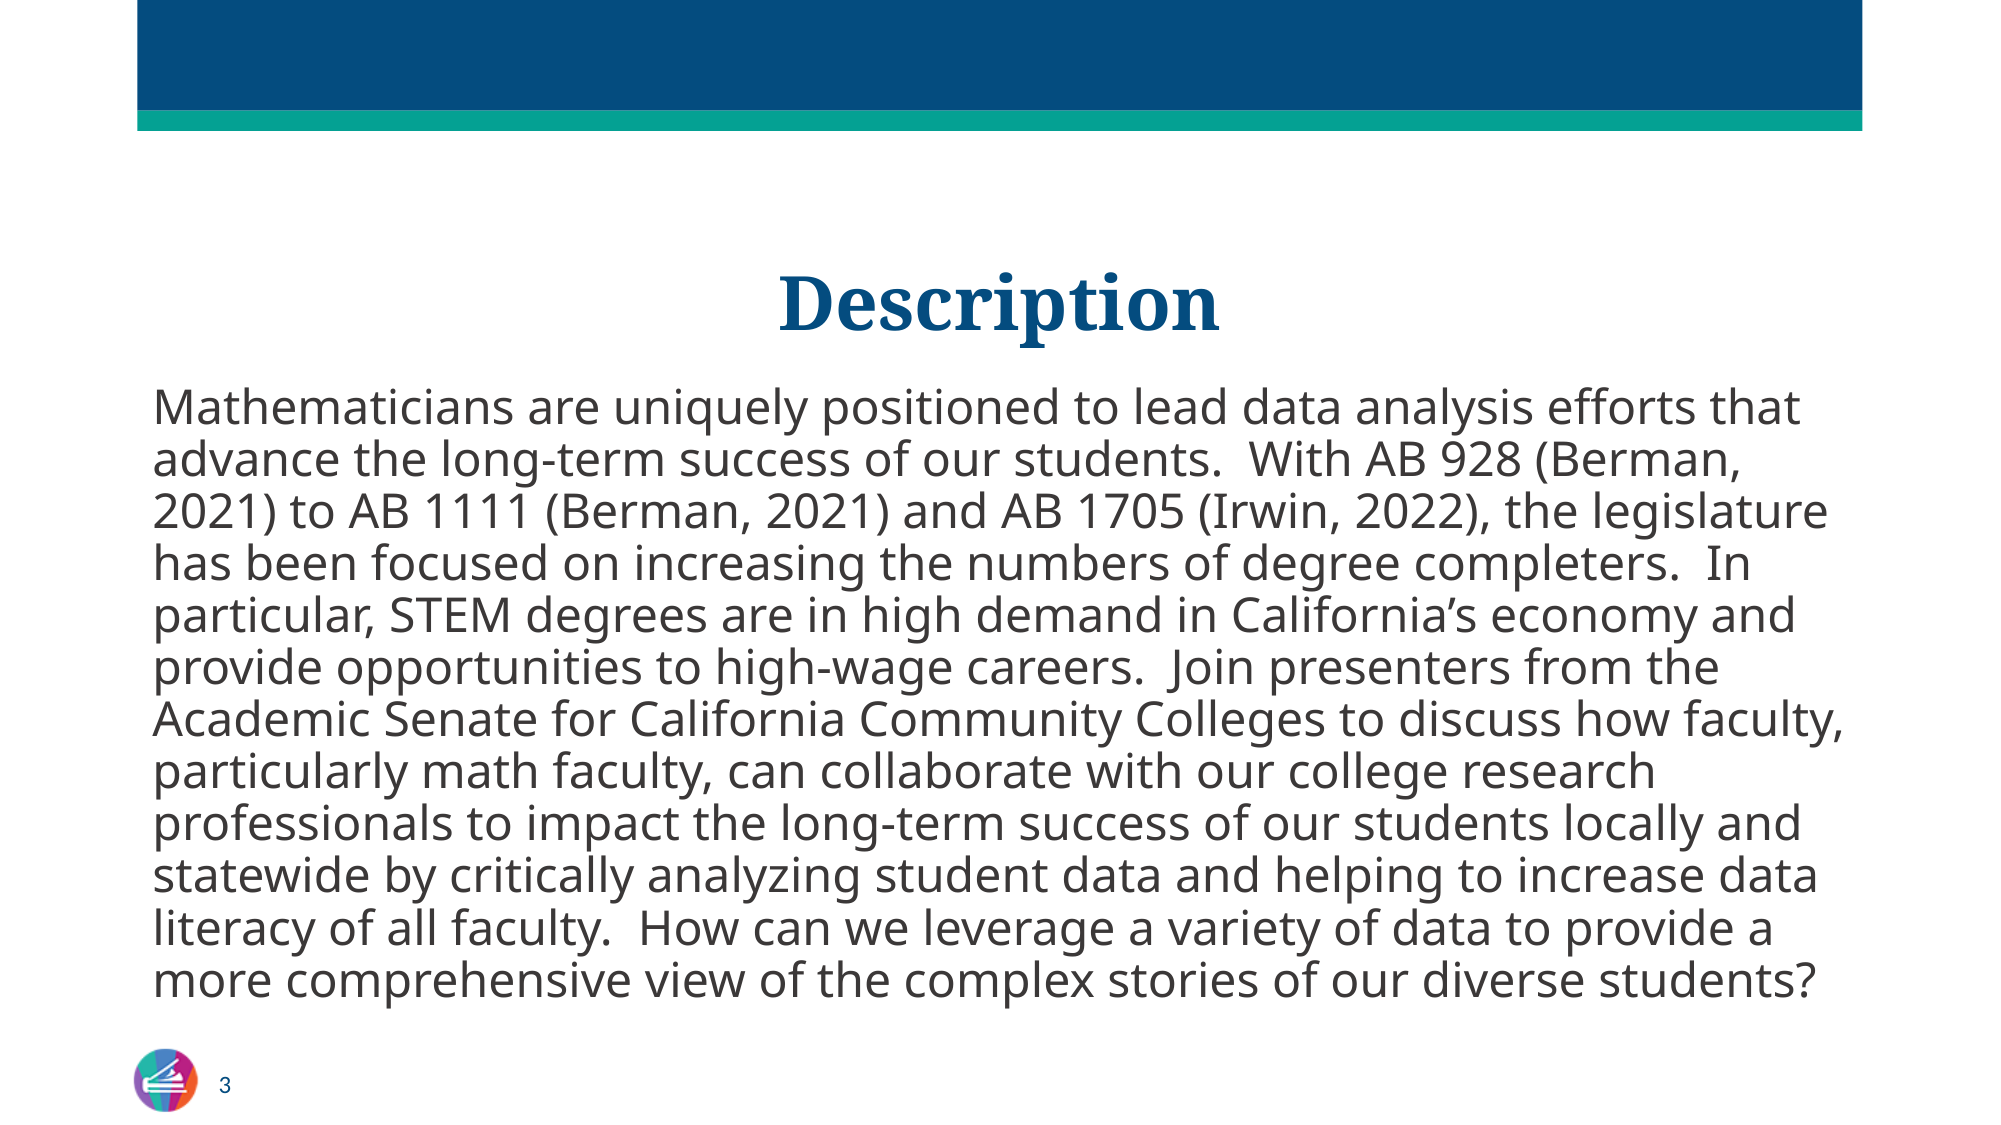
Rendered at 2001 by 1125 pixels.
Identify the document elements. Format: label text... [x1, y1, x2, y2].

title Description [137, 166, 1863, 355]
picture [131, 1046, 200, 1115]
list Mathematicians are uniquely positioned to lead data analysis efforts that advance the long-term success of our students. With AB 928 (Berman, 2021) to AB 1111 (Berman, 2021) and AB 1705 (Irwin, 2022), the legislature has been focused on increasing the numbers of degree completers. In particular, STEM degrees are in high demand in California’s economy and provide opportunities to high-wage careers. Join presenters from the Academic Senate for California Community Colleges to discuss how faculty, particularly math faculty, can collaborate with our college research professionals to impact the long-term success of our students locally and statewide by critically analyzing student data and helping to increase data literacy of all faculty. How can we leverage a variety of data to provide a more comprehensive view of the complex stories of our diverse students? [137, 375, 1863, 1042]
